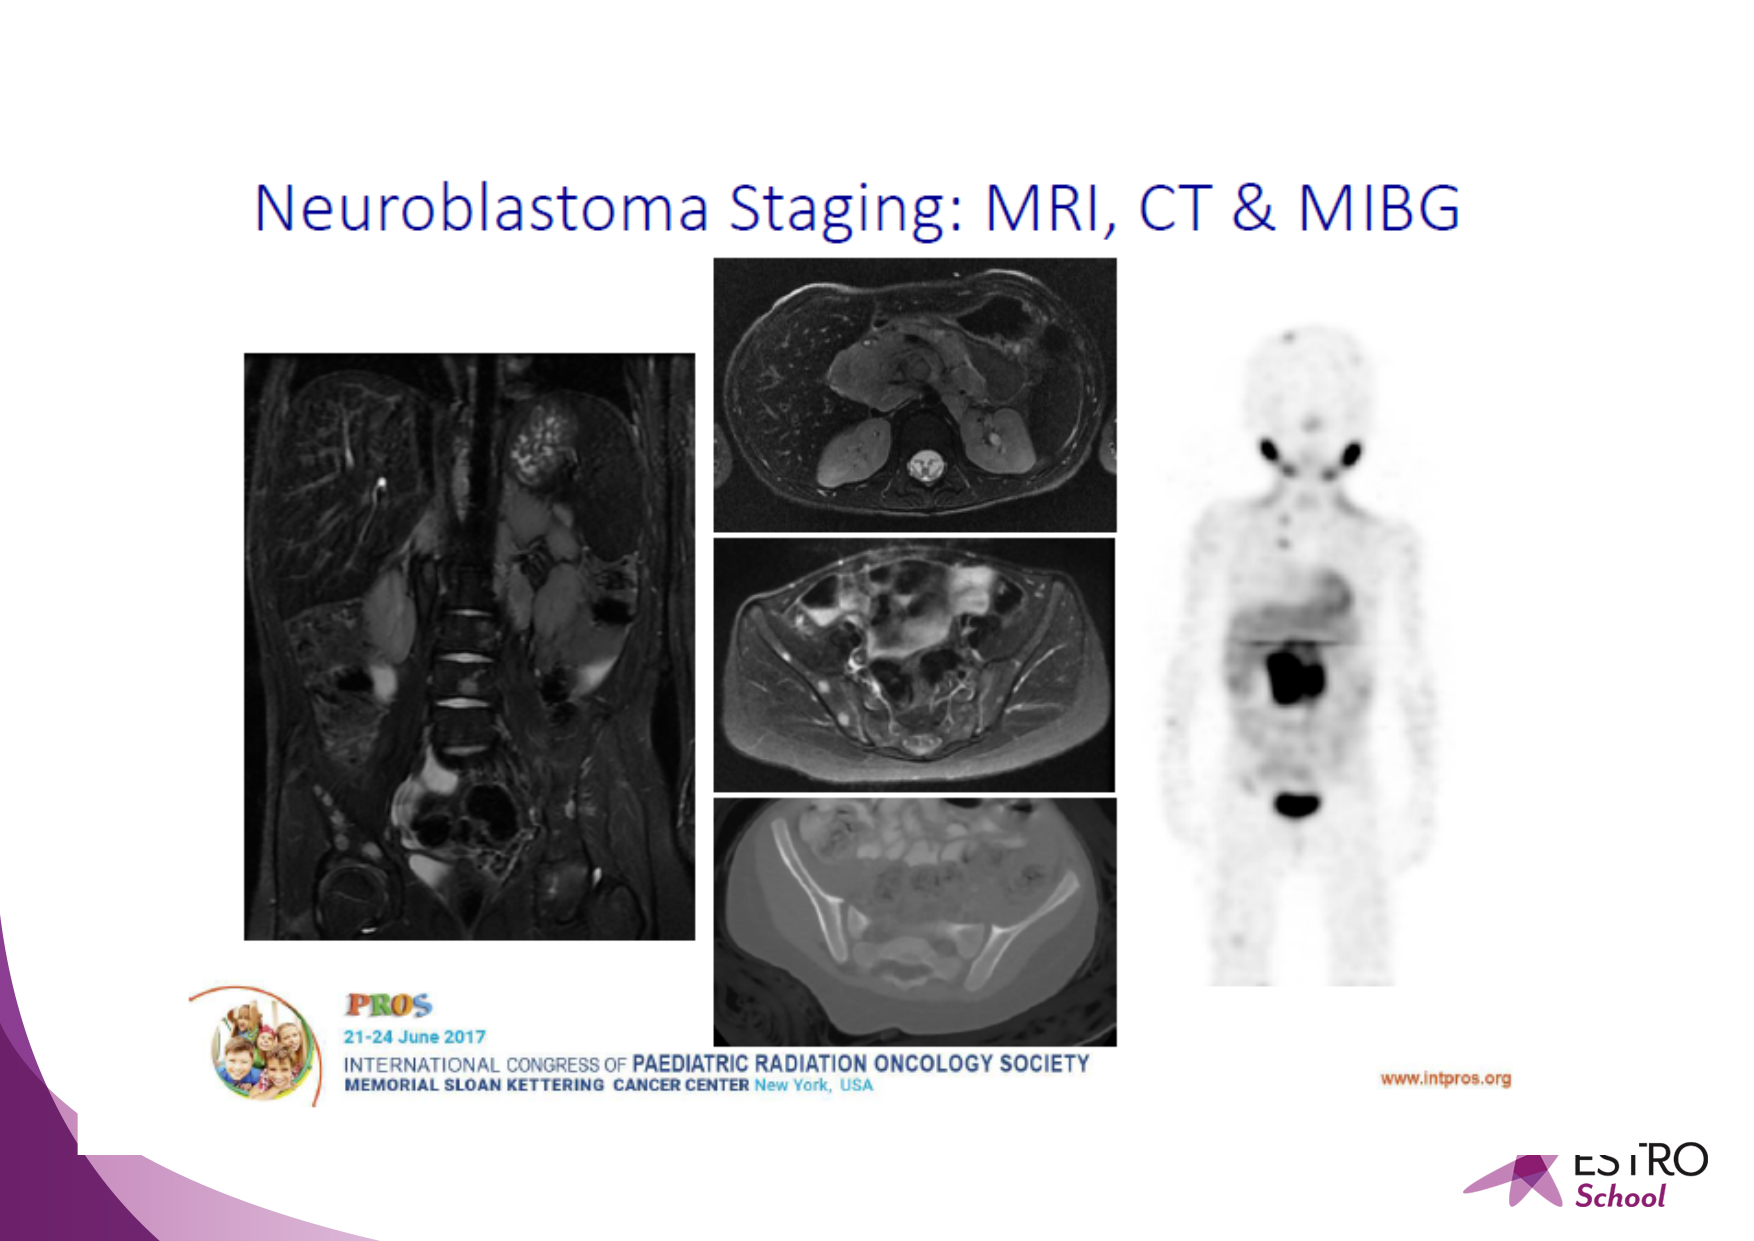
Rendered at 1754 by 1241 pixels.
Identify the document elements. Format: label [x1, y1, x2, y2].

picture [0, 3, 1754, 1241]
list [77, 57, 1640, 1155]
